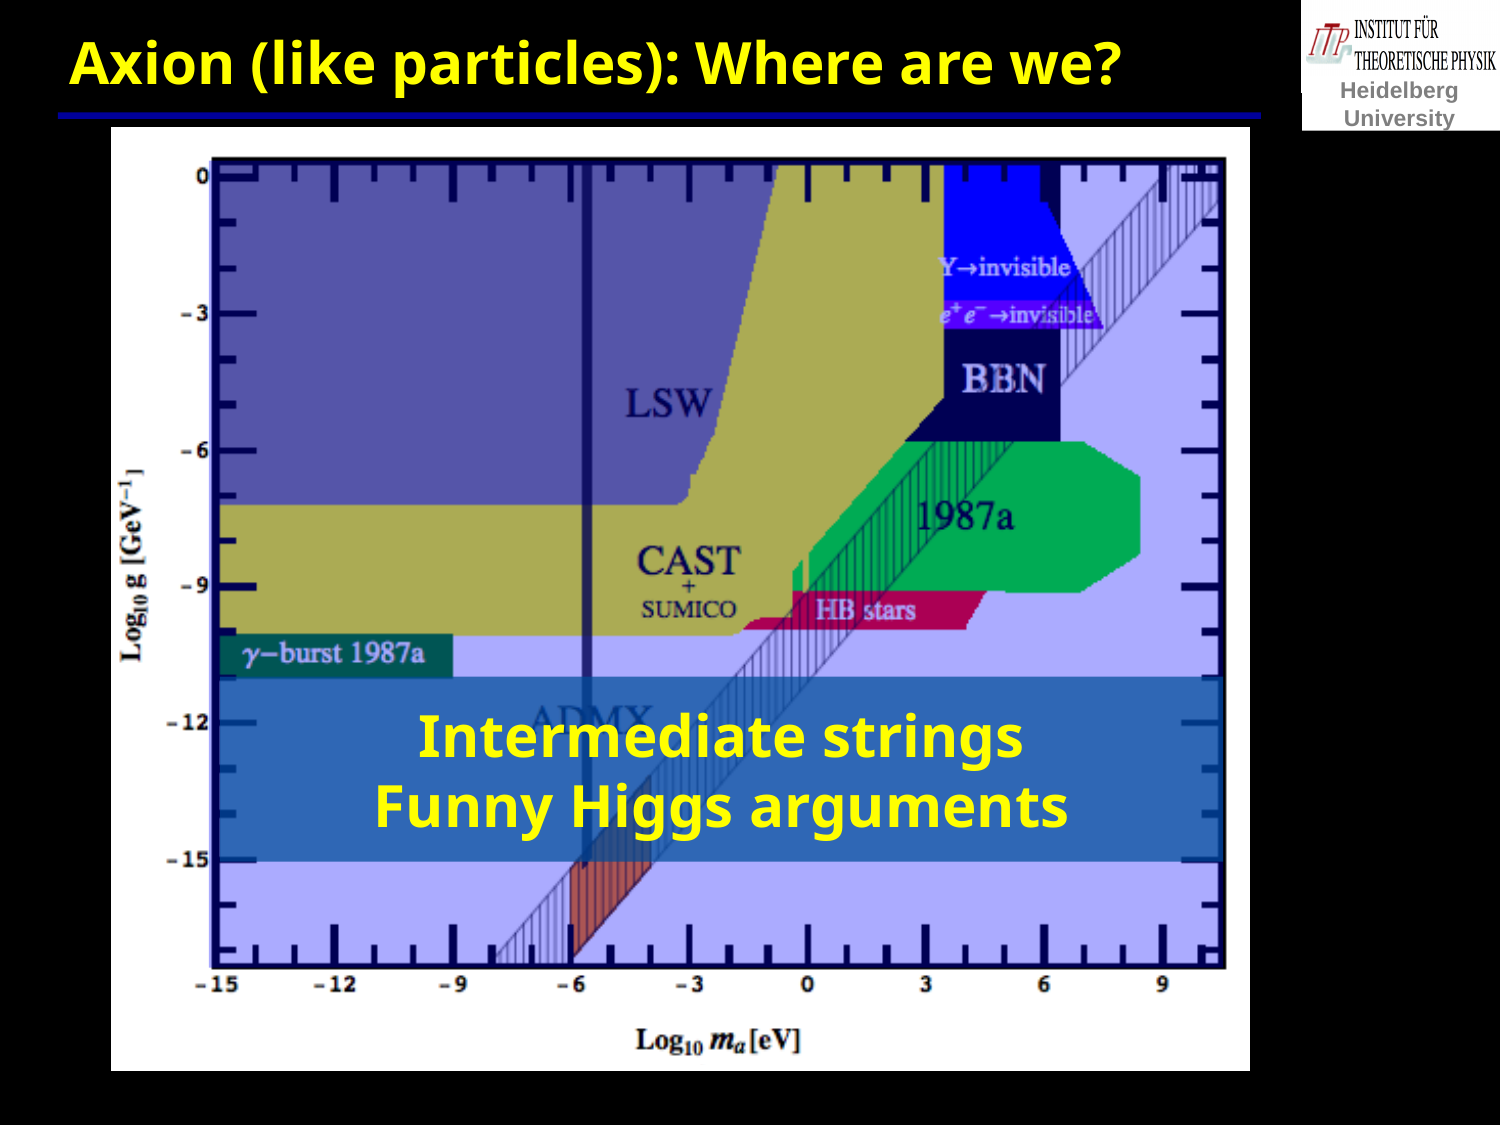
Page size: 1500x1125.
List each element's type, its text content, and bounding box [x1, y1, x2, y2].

picture [110, 127, 1250, 1072]
picture [1301, 0, 1500, 75]
title Axion (like particles): Where are we? [54, 23, 1305, 99]
